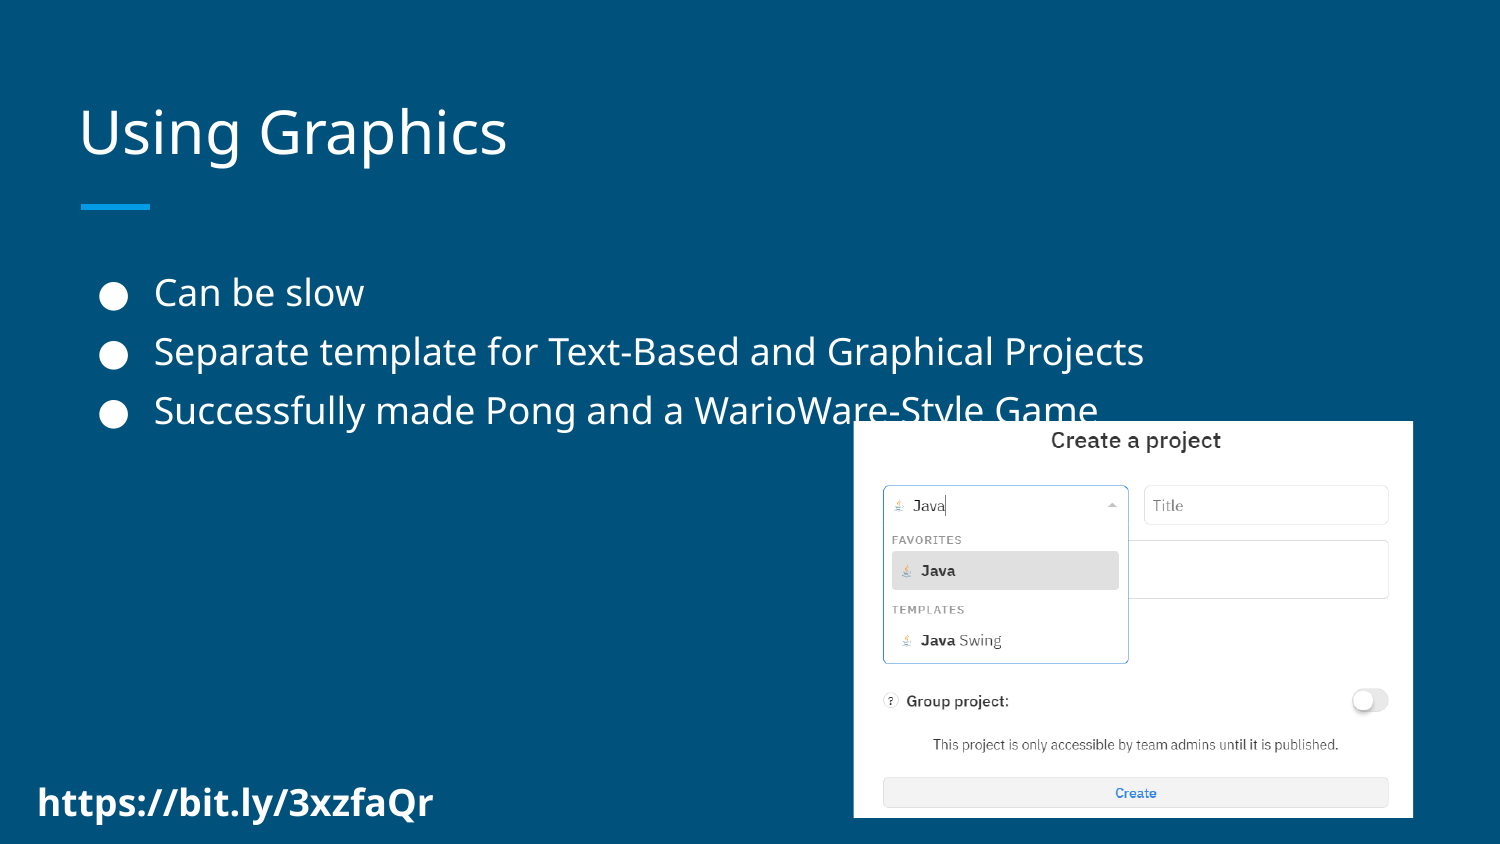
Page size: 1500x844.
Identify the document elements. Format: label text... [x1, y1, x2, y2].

list Can be slow Separate template for Text-Based and Graphical Projects Successfully made Pong and a WarioWare-Style Game [63, 244, 1437, 750]
picture [854, 421, 1413, 817]
title Using Graphics [63, 75, 1437, 188]
